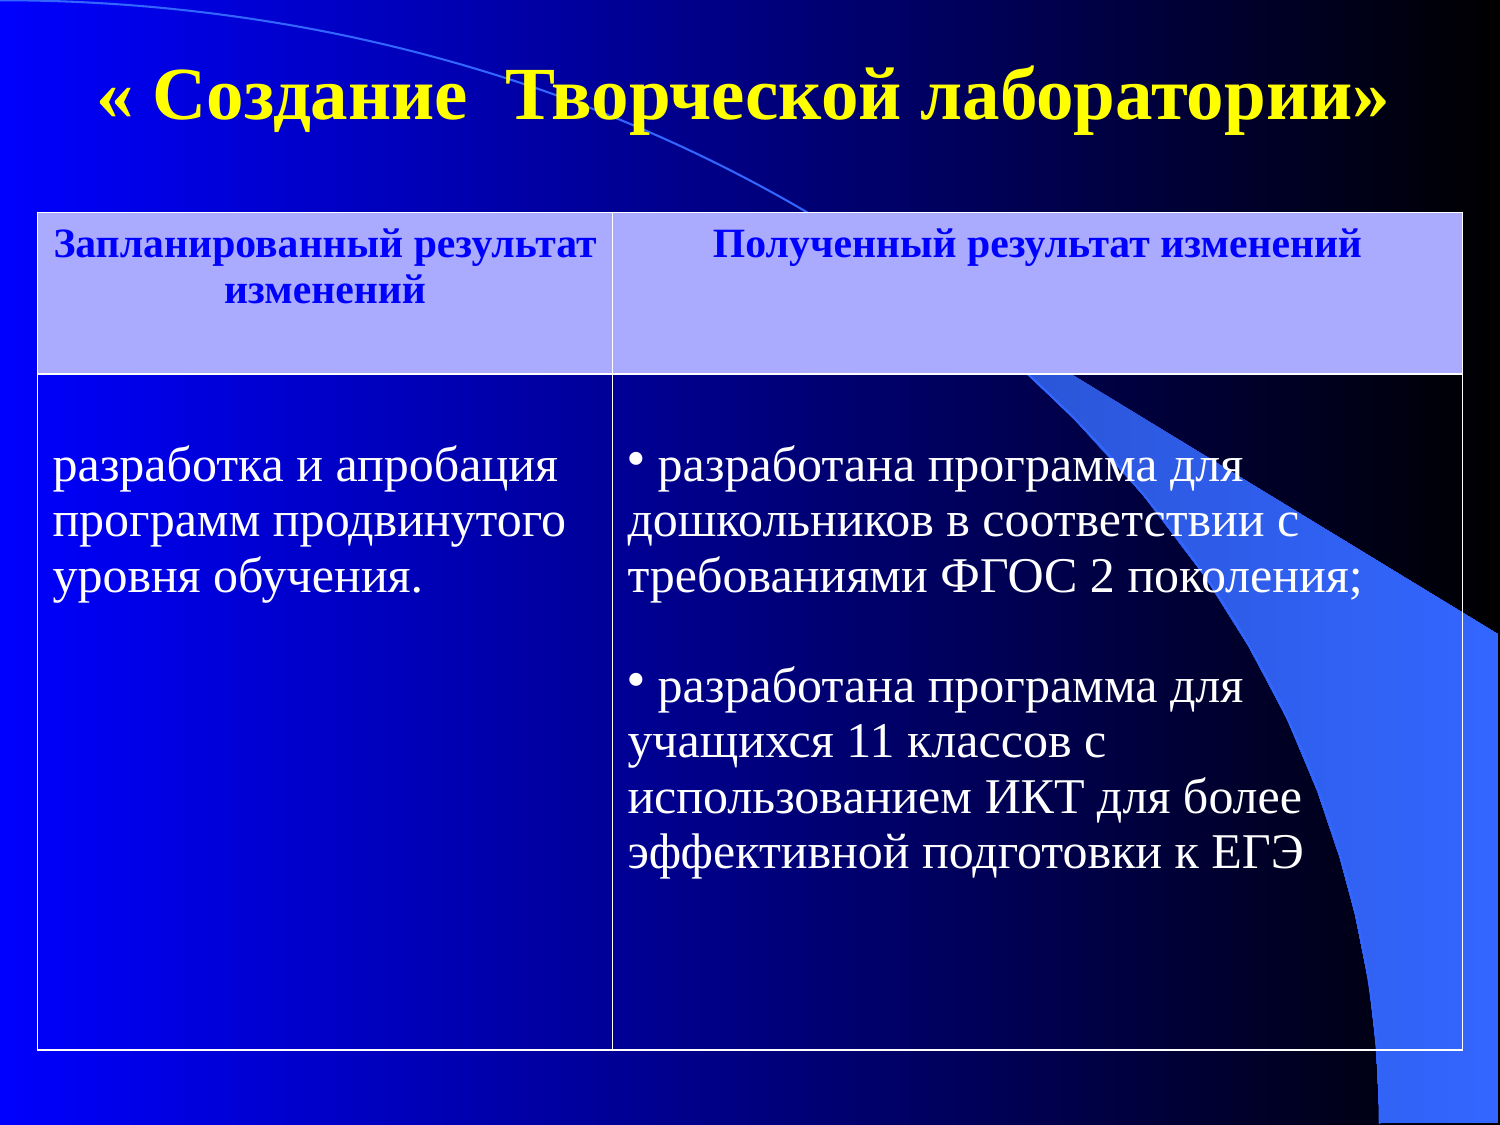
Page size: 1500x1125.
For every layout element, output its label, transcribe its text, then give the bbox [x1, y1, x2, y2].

table_header Полученный результат изменений [613, 213, 1462, 373]
text_box « Создание Творческой лаборатории» [81, 37, 1406, 143]
table_cell разработана программа для дошкольников в соответствии с требованиями ФГОС 2 поколения; разработана программа для учащихся 11 классов с использованием ИКТ для более эффективной подготовки к ЕГЭ [613, 375, 1462, 1049]
table_header Запланированный результат изменений [38, 213, 612, 373]
table_cell разработка и апробация программ продвинутого уровня обучения. [38, 375, 612, 1049]
